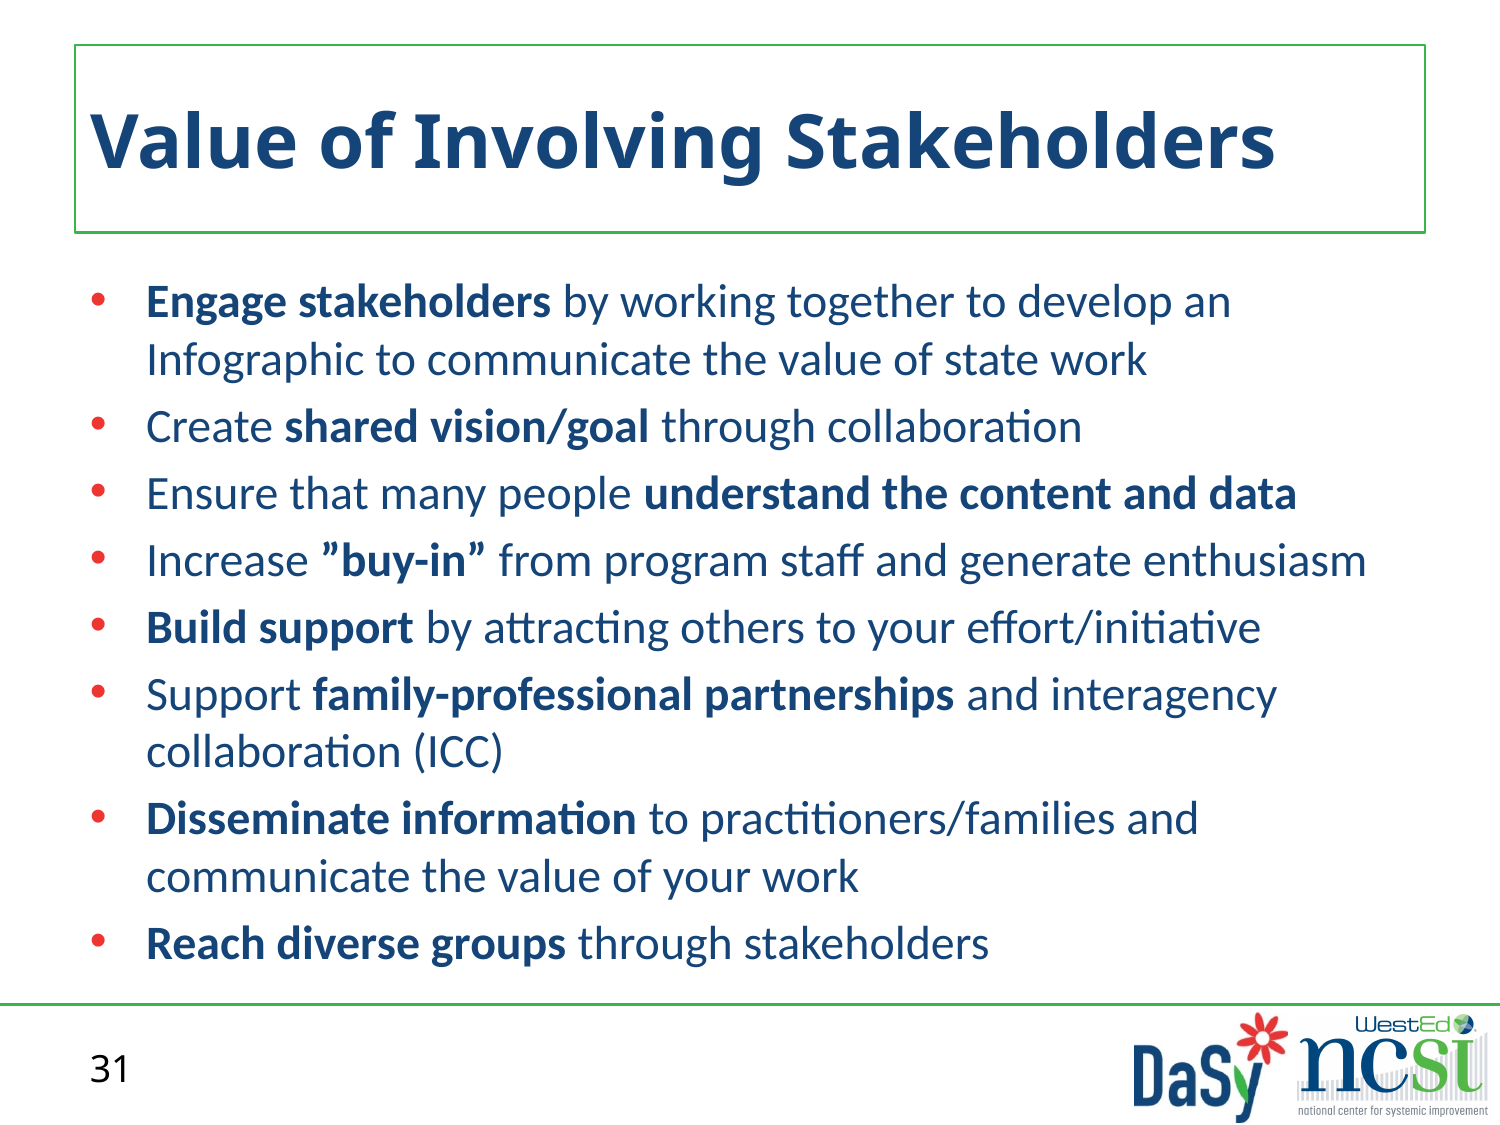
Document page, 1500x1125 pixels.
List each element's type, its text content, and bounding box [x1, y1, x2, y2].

slide_number 31 [75, 1038, 425, 1098]
list Engage stakeholders by working together to develop an Infographic to communicate the value of state work Create shared vision/goal through collaboration Ensure that many people understand the content and data Increase ”buy-in” from program staff and generate enthusiasm Build support by attracting others to your effort/initiative Support family-professional partnerships and interagency collaboration (ICC) Disseminate information to practitioners/families and communicate the value of your work Reach diverse groups through stakeholders [75, 262, 1425, 925]
picture [1134, 1012, 1288, 1123]
picture [1297, 1014, 1491, 1117]
title Value of Involving Stakeholders [74, 44, 1426, 234]
